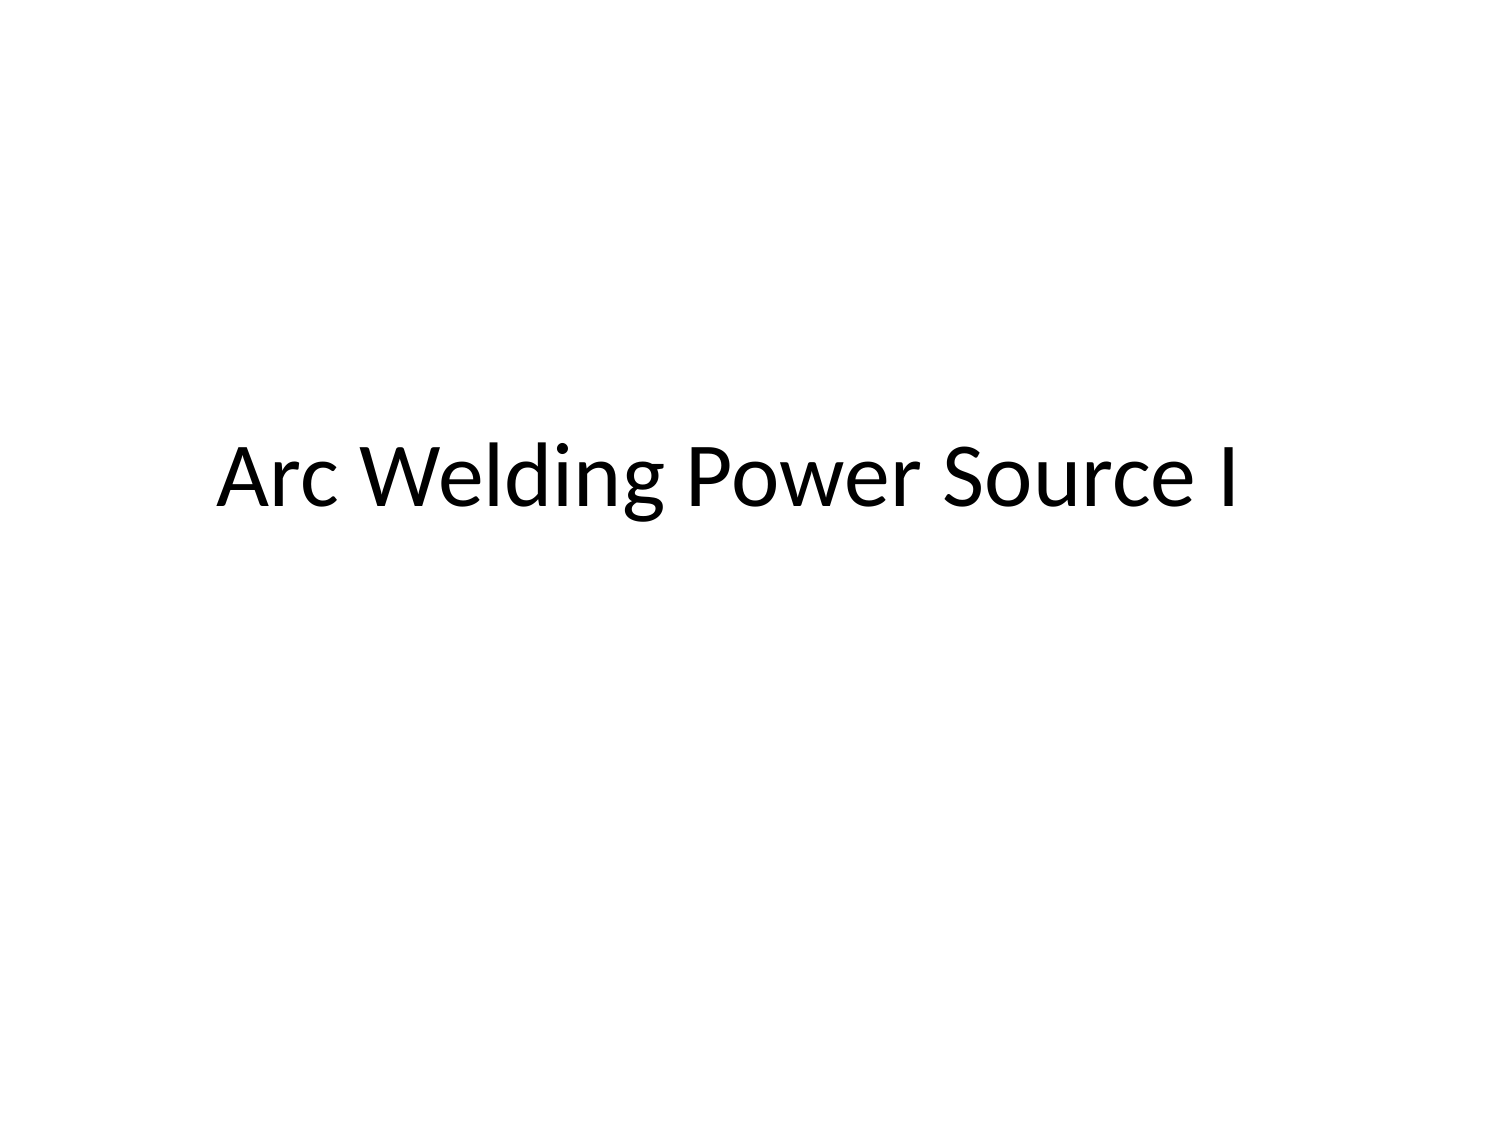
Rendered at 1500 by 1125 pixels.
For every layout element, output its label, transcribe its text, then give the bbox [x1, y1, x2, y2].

title Arc Welding Power Source I [112, 349, 1388, 591]
